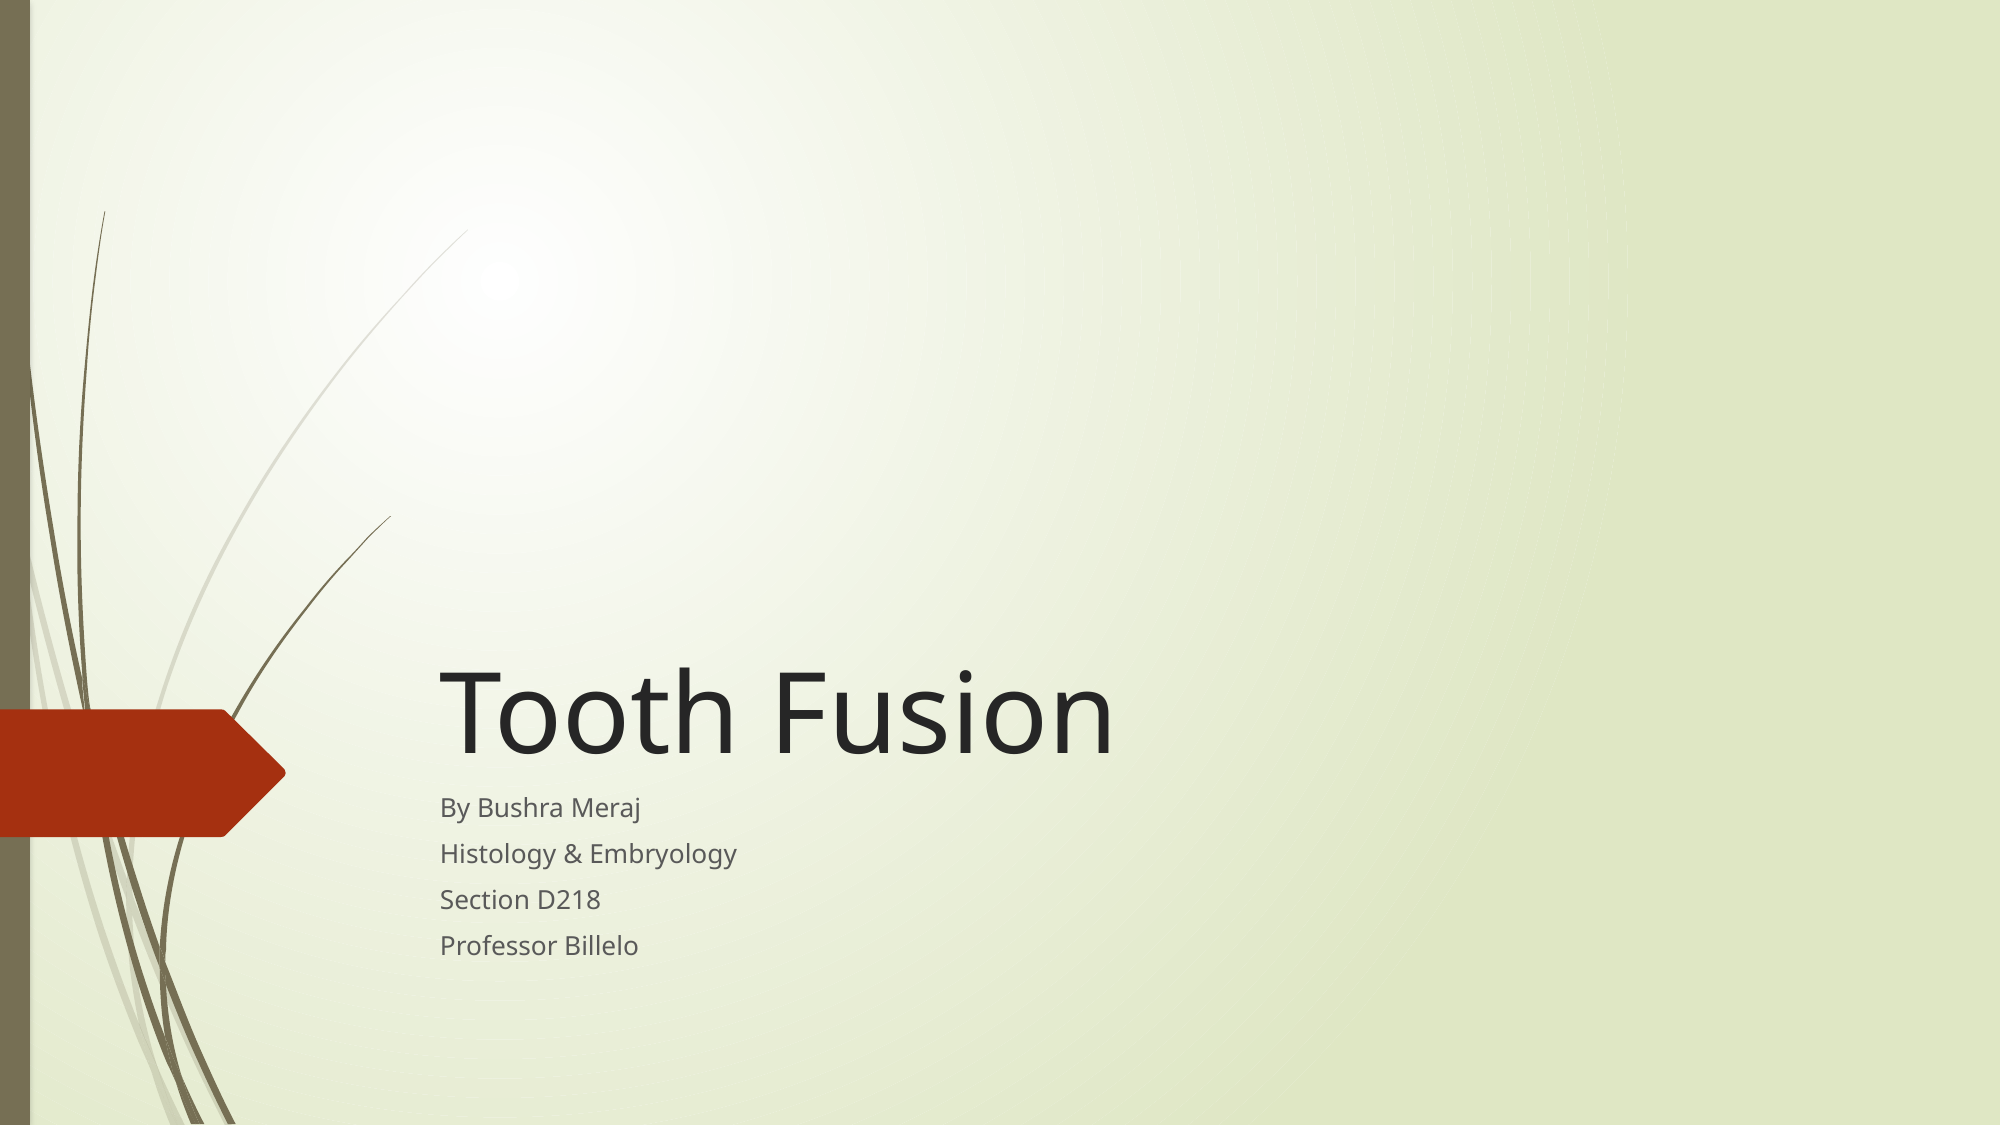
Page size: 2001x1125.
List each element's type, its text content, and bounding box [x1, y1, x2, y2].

subtitle By Bushra Meraj Histology & Embryology Section D218 Professor Billelo [424, 783, 1888, 969]
title Tooth Fusion [424, 412, 1888, 783]
